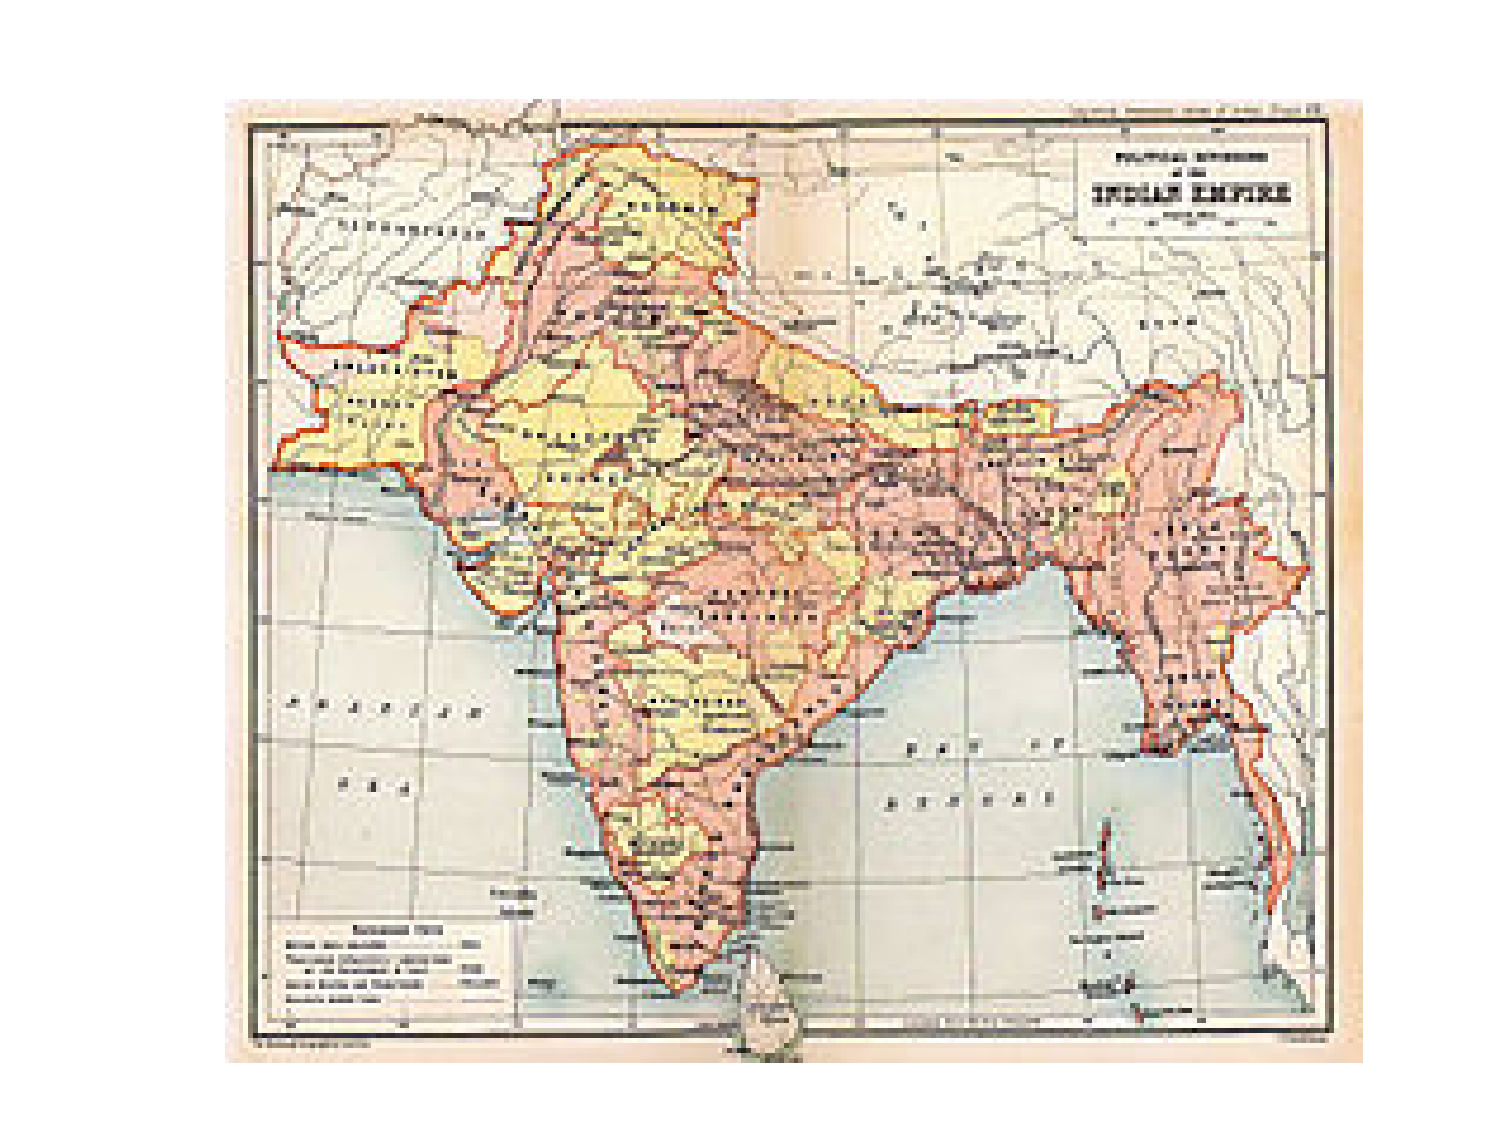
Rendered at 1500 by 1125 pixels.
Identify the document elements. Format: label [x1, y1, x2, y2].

picture [224, 99, 1363, 1063]
